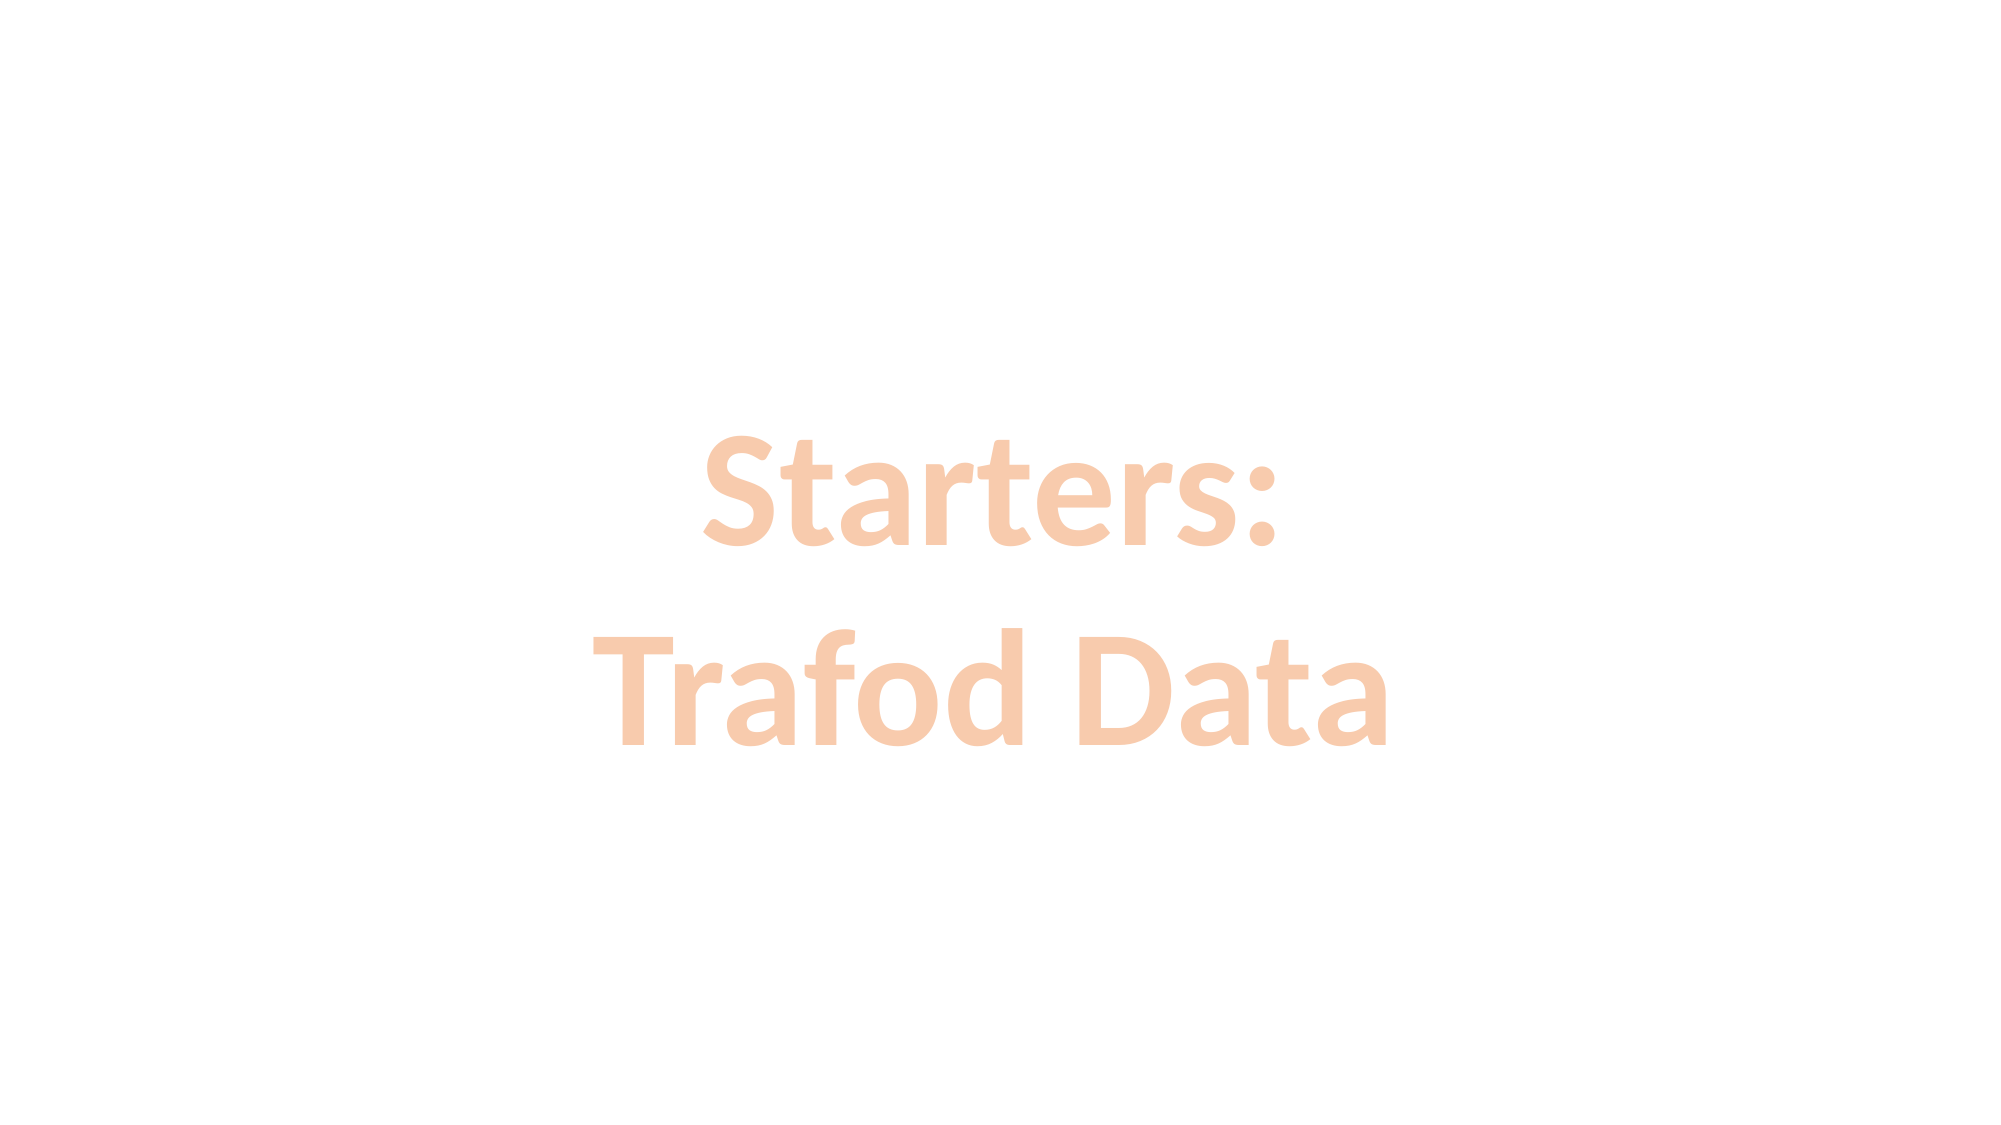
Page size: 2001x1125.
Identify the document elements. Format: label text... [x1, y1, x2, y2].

text_box Starters: Trafod Data [577, 371, 1410, 787]
